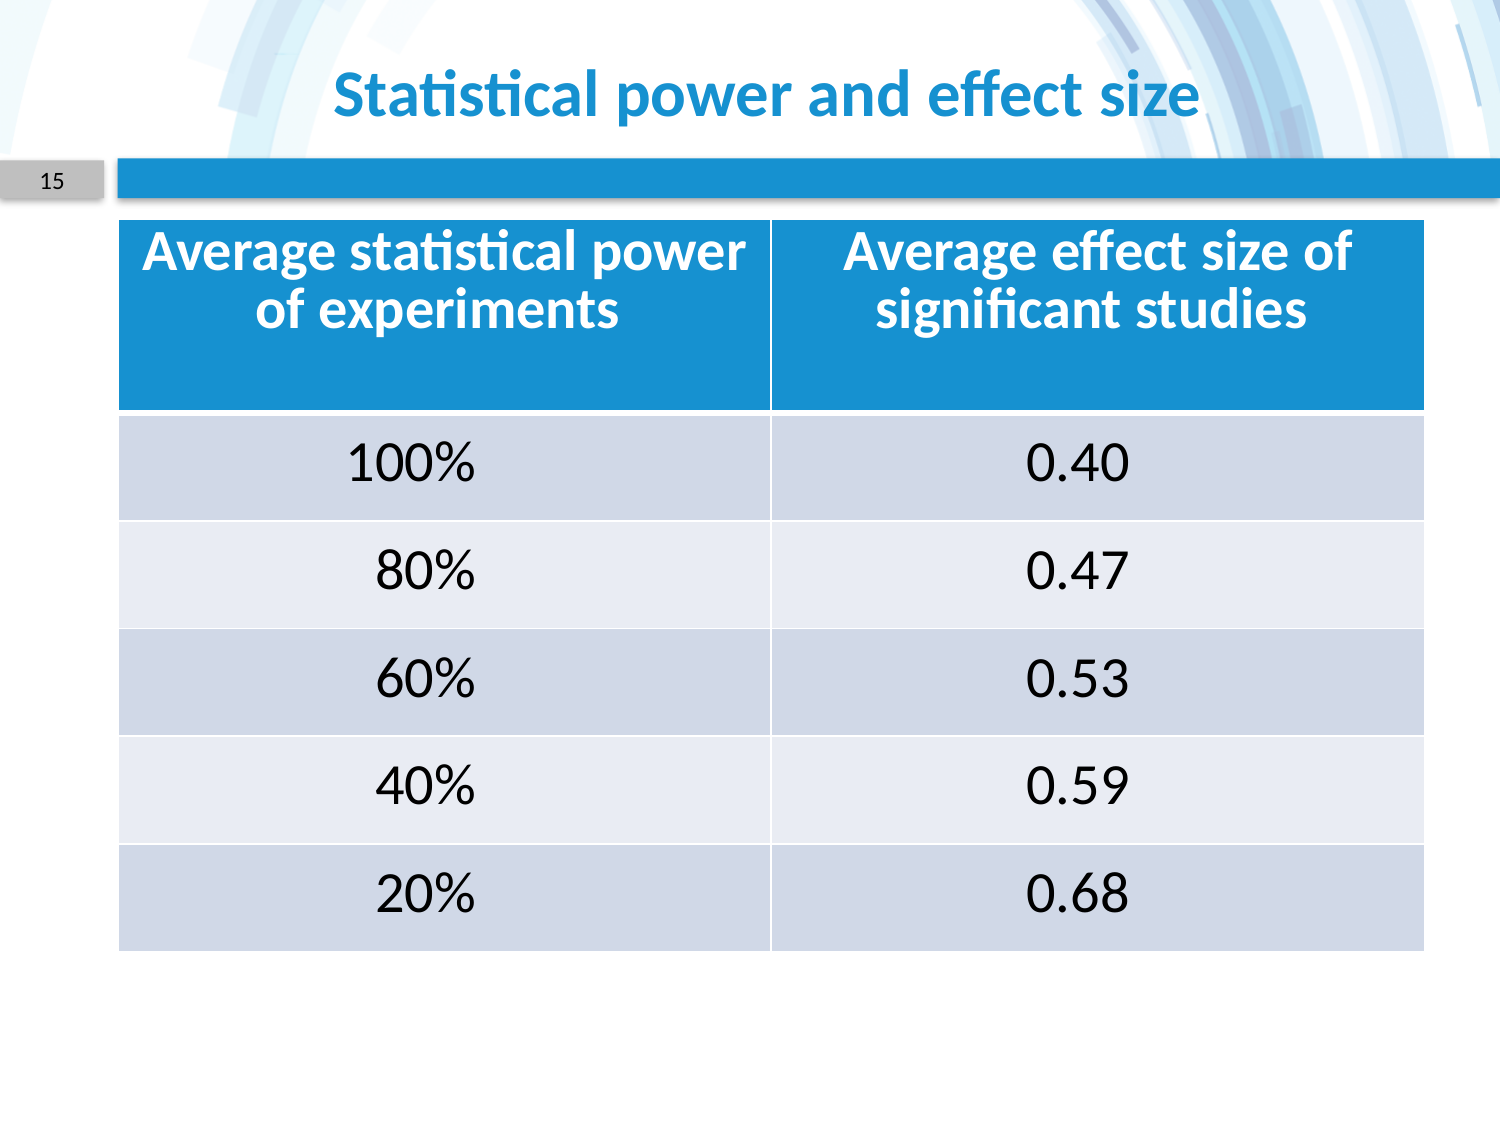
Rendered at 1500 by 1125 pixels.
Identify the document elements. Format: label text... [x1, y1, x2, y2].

table_header Average effect size of significant studies [772, 220, 1424, 410]
title Statistical power and effect size [117, 38, 1418, 141]
table_cell 100% [119, 416, 770, 520]
table_cell 80% [119, 522, 770, 628]
picture [0, 0, 1500, 159]
table_cell 60% [119, 629, 770, 735]
table_header Average statistical power of experiments [119, 220, 770, 410]
slide_number 15 [0, 160, 105, 199]
table_cell 0.47 [772, 522, 1424, 628]
table_cell 40% [119, 737, 770, 843]
table_cell 20% [119, 845, 770, 951]
table_cell 0.68 [772, 845, 1424, 951]
table_cell 0.40 [772, 416, 1424, 520]
table_cell 0.53 [772, 629, 1424, 735]
table_cell 0.59 [772, 737, 1424, 843]
